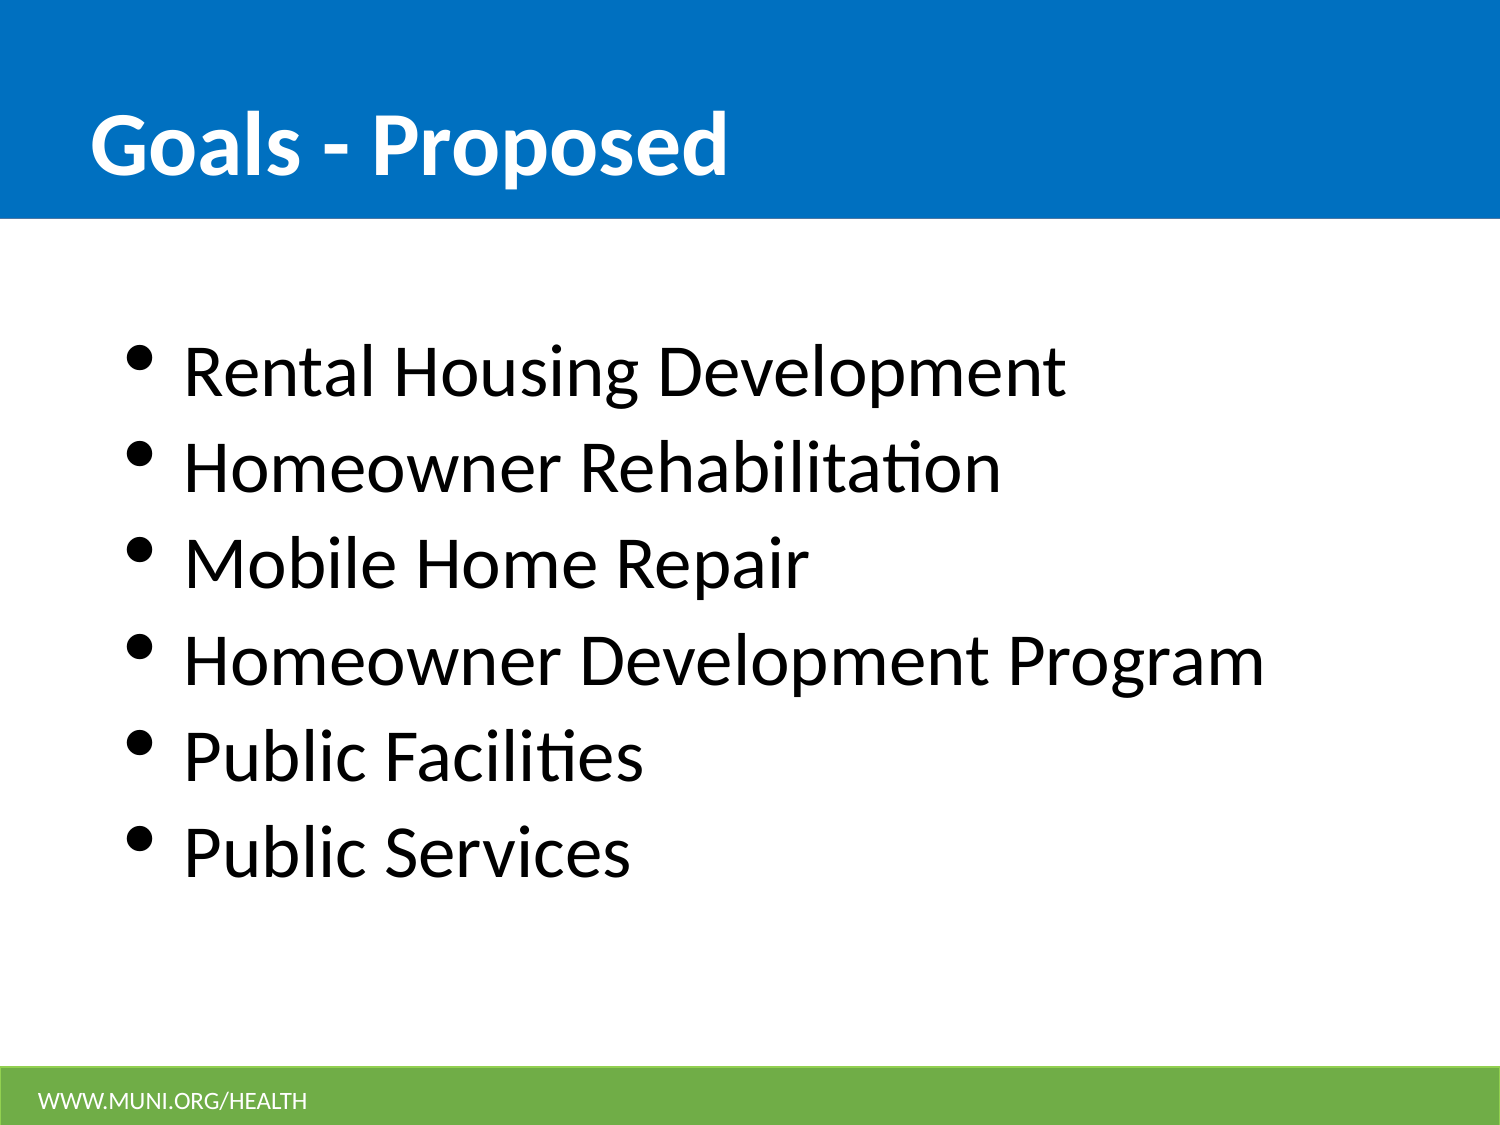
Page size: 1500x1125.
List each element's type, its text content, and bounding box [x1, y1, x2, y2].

text_box Rental Housing Development Homeowner Rehabilitation Mobile Home Repair Homeowner Development Program Public Facilities Public Services [112, 307, 1291, 901]
title Goals - Proposed [75, 0, 1397, 202]
